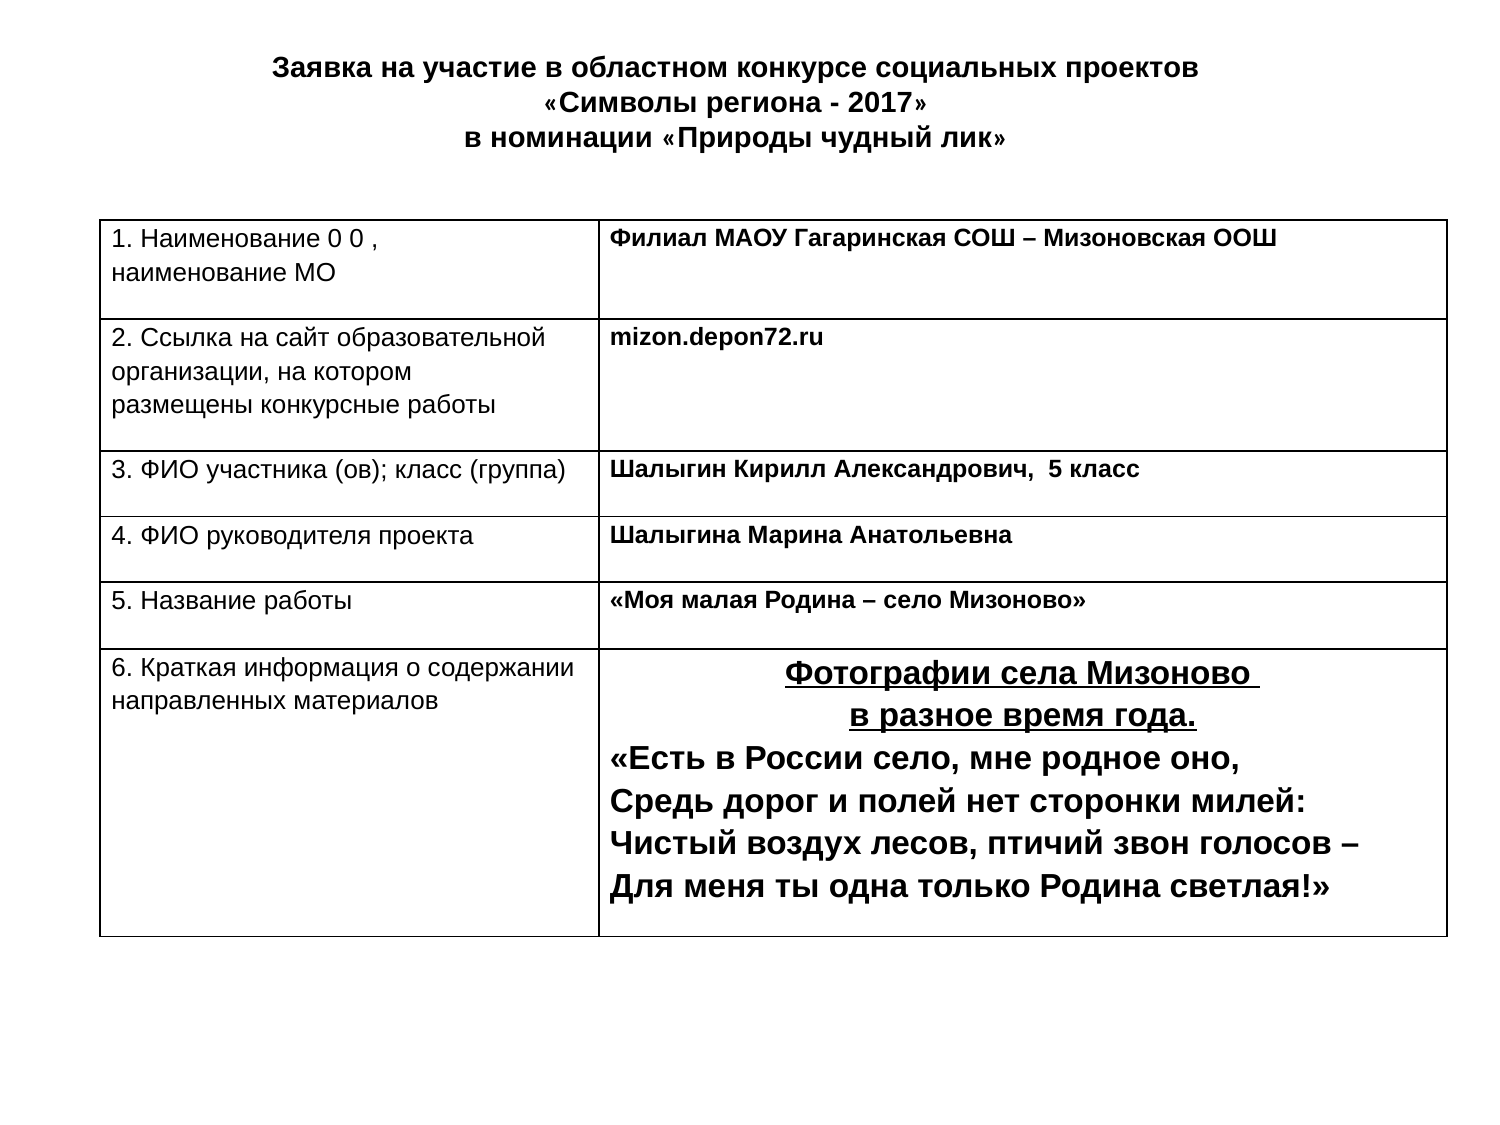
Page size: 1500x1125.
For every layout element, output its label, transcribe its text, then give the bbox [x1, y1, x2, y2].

table_cell 3. ФИО участника (ов); класс (группа) [101, 452, 598, 516]
table_cell 6. Краткая информация о содержании направленных материалов [101, 650, 598, 936]
table_cell Шалыгин Кирилл Александрович, 5 класс [600, 452, 1446, 516]
table_header 1. Наименование 0 0 , наименование МО [101, 221, 598, 318]
table_cell 2. Ссылка на сайт образовательной организации, на котором размещены конкурсные работы [101, 320, 598, 450]
table_cell Шалыгина Марина Анатольевна [600, 517, 1446, 581]
table_header Филиал МАОУ Гагаринская СОШ – Мизоновская ООШ [600, 221, 1446, 318]
table_cell «Моя малая Родина – село Мизоново» [600, 583, 1446, 648]
table_cell 5. Название работы [101, 583, 598, 648]
title Заявка на участие в областном конкурсе социальных проектов «Символы региона - 2017» в номинации «Природы чудный лик» [228, 17, 1245, 220]
table_cell 4. ФИО руководителя проекта [101, 517, 598, 581]
table_cell Фотографии села Мизоново в разное время года. «Есть в России село, мне родное оно, Средь дорог и полей нет сторонки милей: Чистый воздух лесов, птичий звон голосов – Для меня ты одна только Родина светлая!» [600, 650, 1446, 936]
table_cell mizon.depon72.ru [600, 320, 1446, 450]
